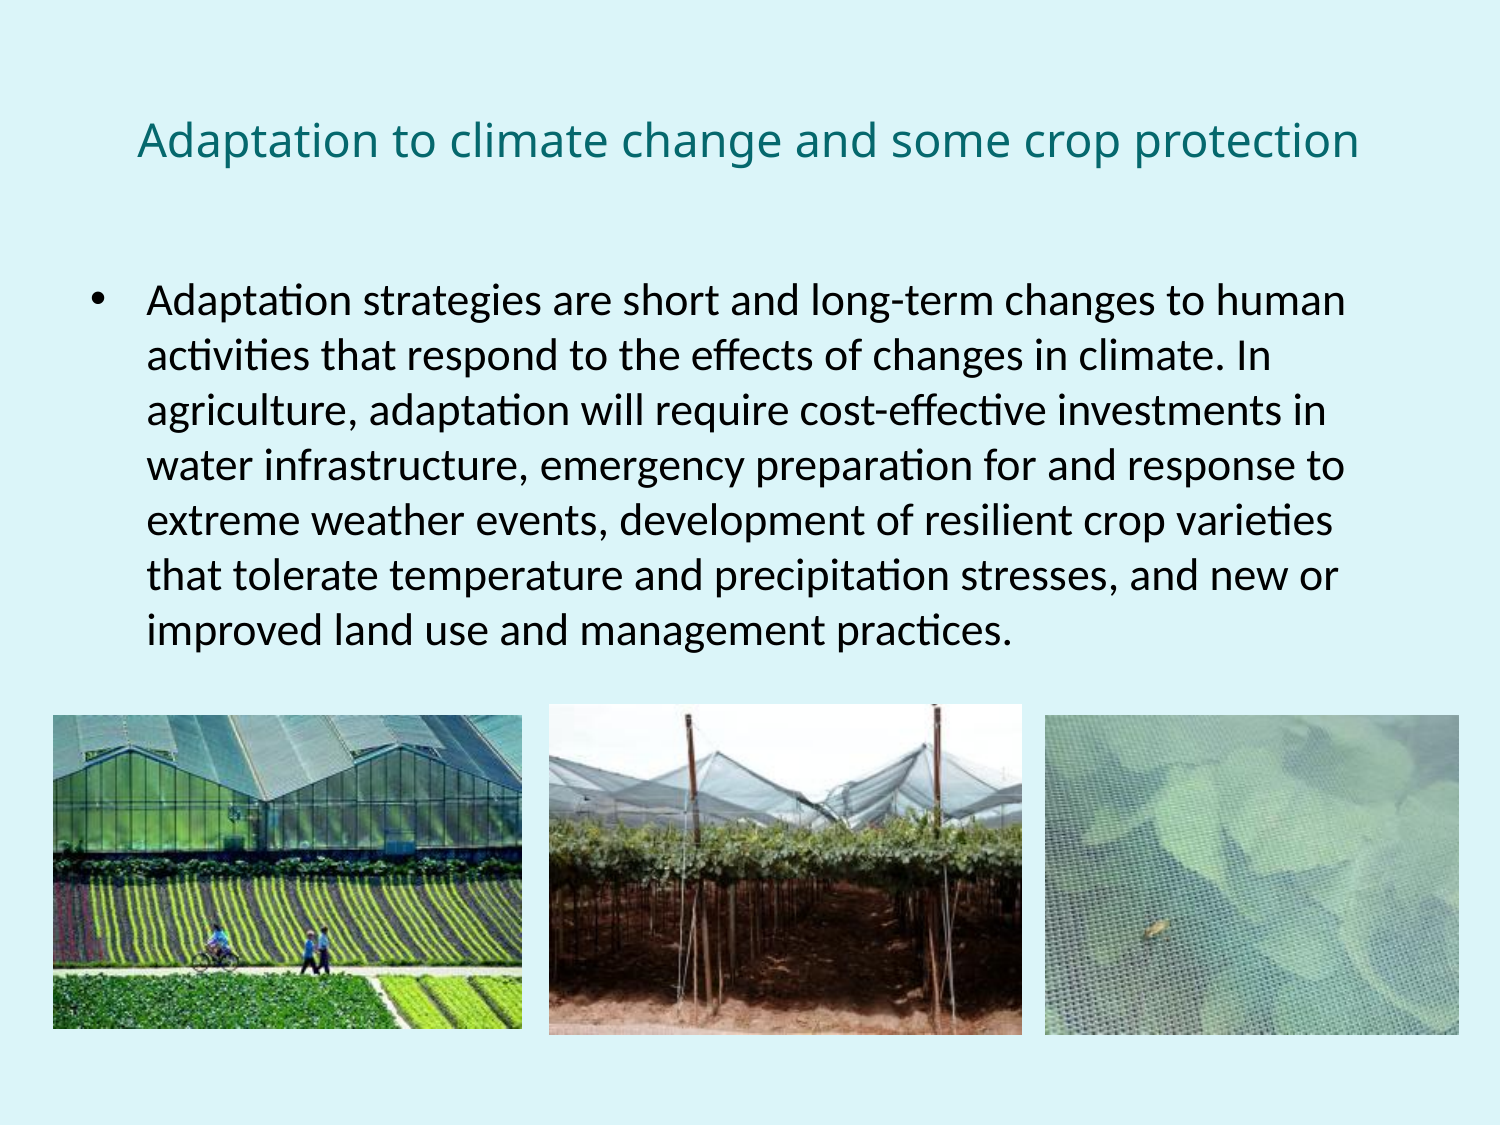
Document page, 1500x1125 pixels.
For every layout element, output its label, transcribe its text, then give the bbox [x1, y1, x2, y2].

picture [1045, 715, 1459, 1036]
title Adaptation to climate change and some crop protection [75, 45, 1425, 233]
picture [548, 703, 1022, 1036]
list Adaptation strategies are short and long-term changes to human activities that respond to the effects of changes in climate. In agriculture, adaptation will require cost-effective investments in water infrastructure, emergency preparation for and response to extreme weather events, development of resilient crop varieties that tolerate temperature and precipitation stresses, and new or improved land use and management practices. [75, 262, 1425, 1005]
picture [52, 715, 523, 1029]
